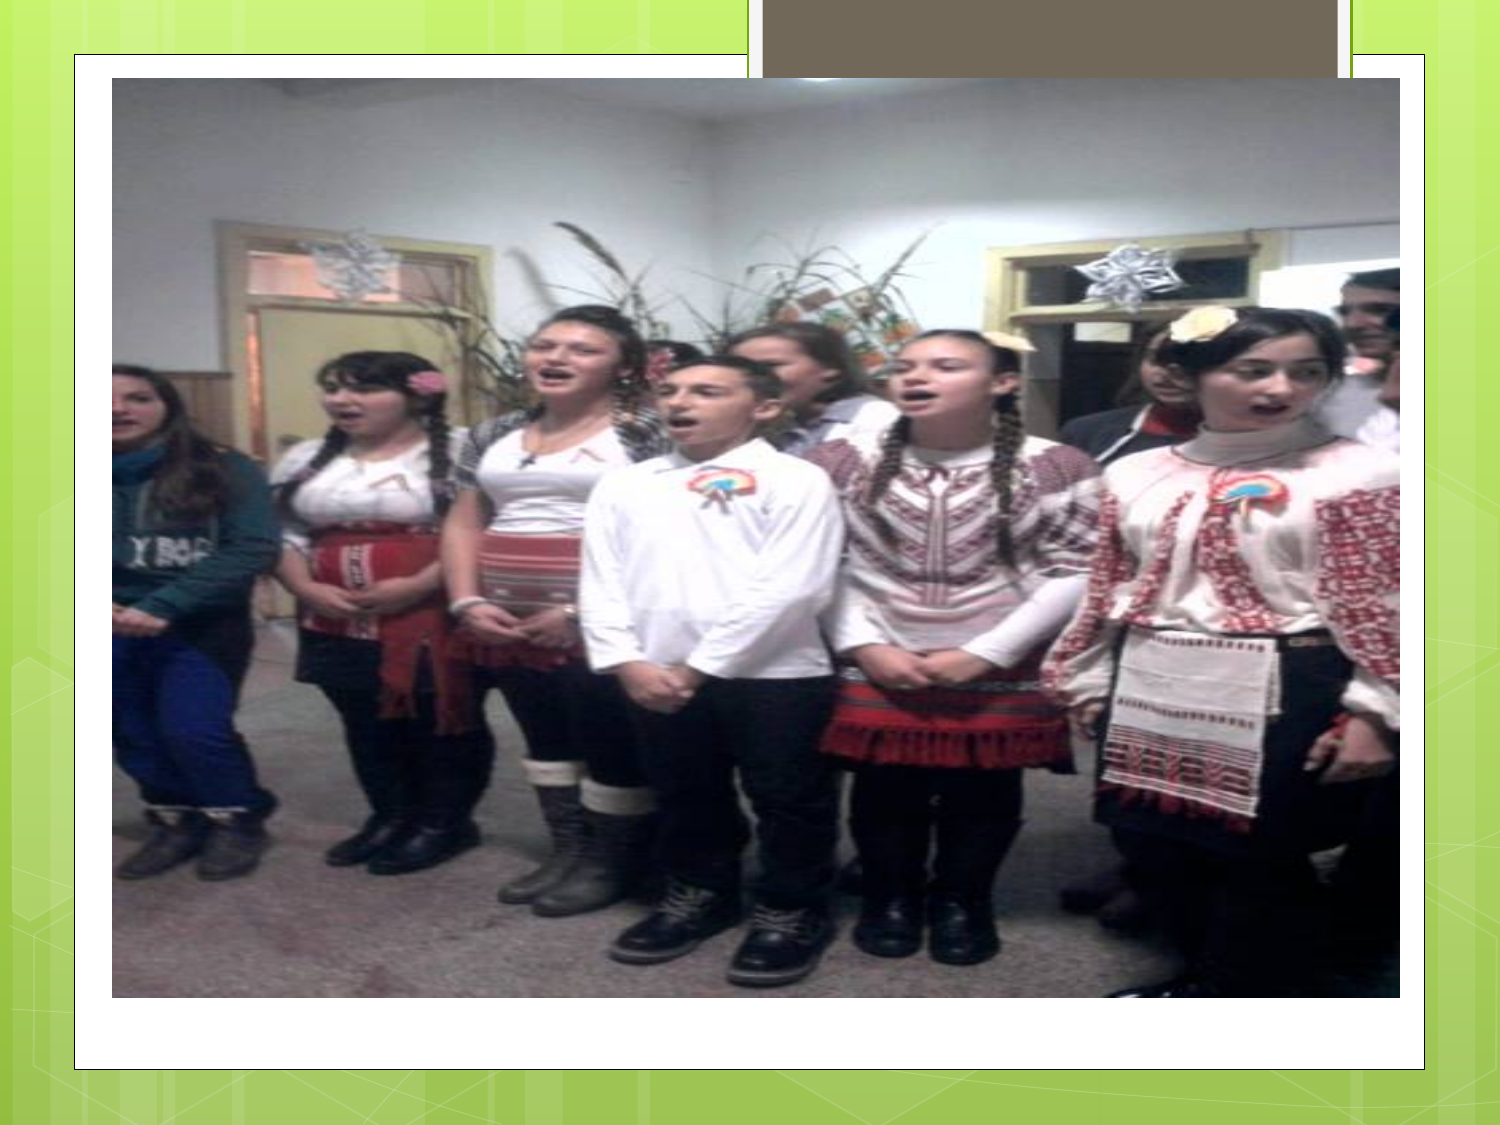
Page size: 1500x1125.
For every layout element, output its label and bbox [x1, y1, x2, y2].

picture [111, 77, 1400, 998]
